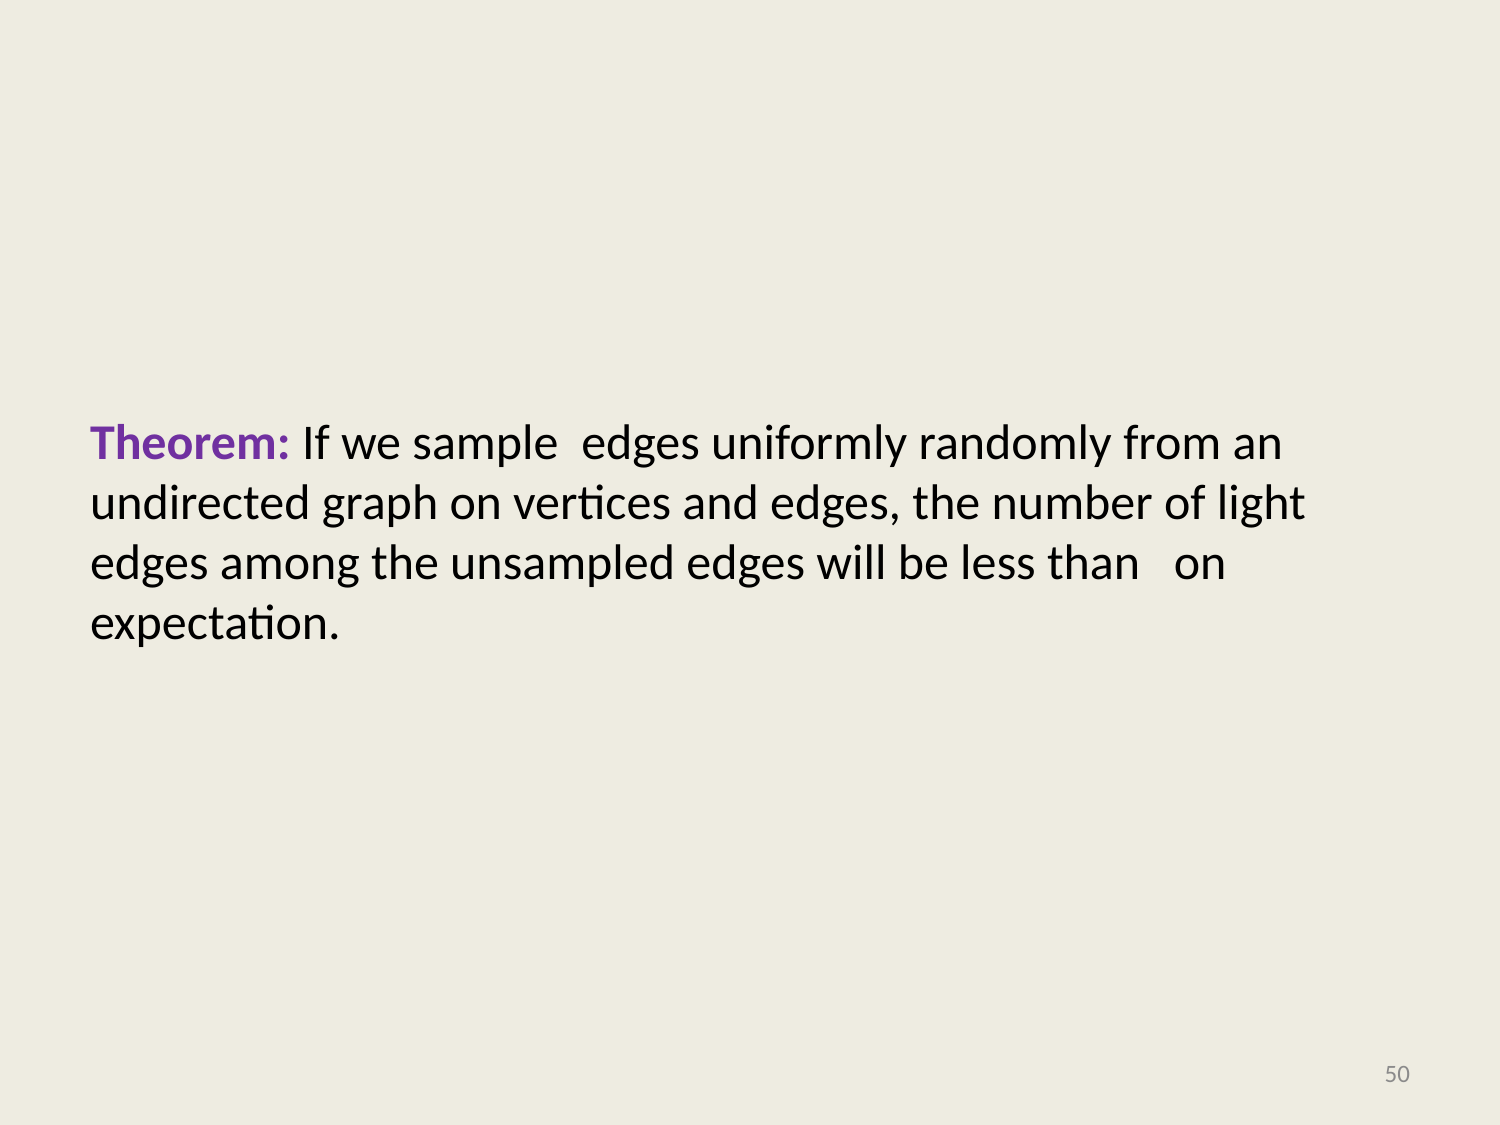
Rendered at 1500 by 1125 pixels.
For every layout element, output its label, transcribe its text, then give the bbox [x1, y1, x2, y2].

slide_number 50 [1074, 1042, 1425, 1103]
